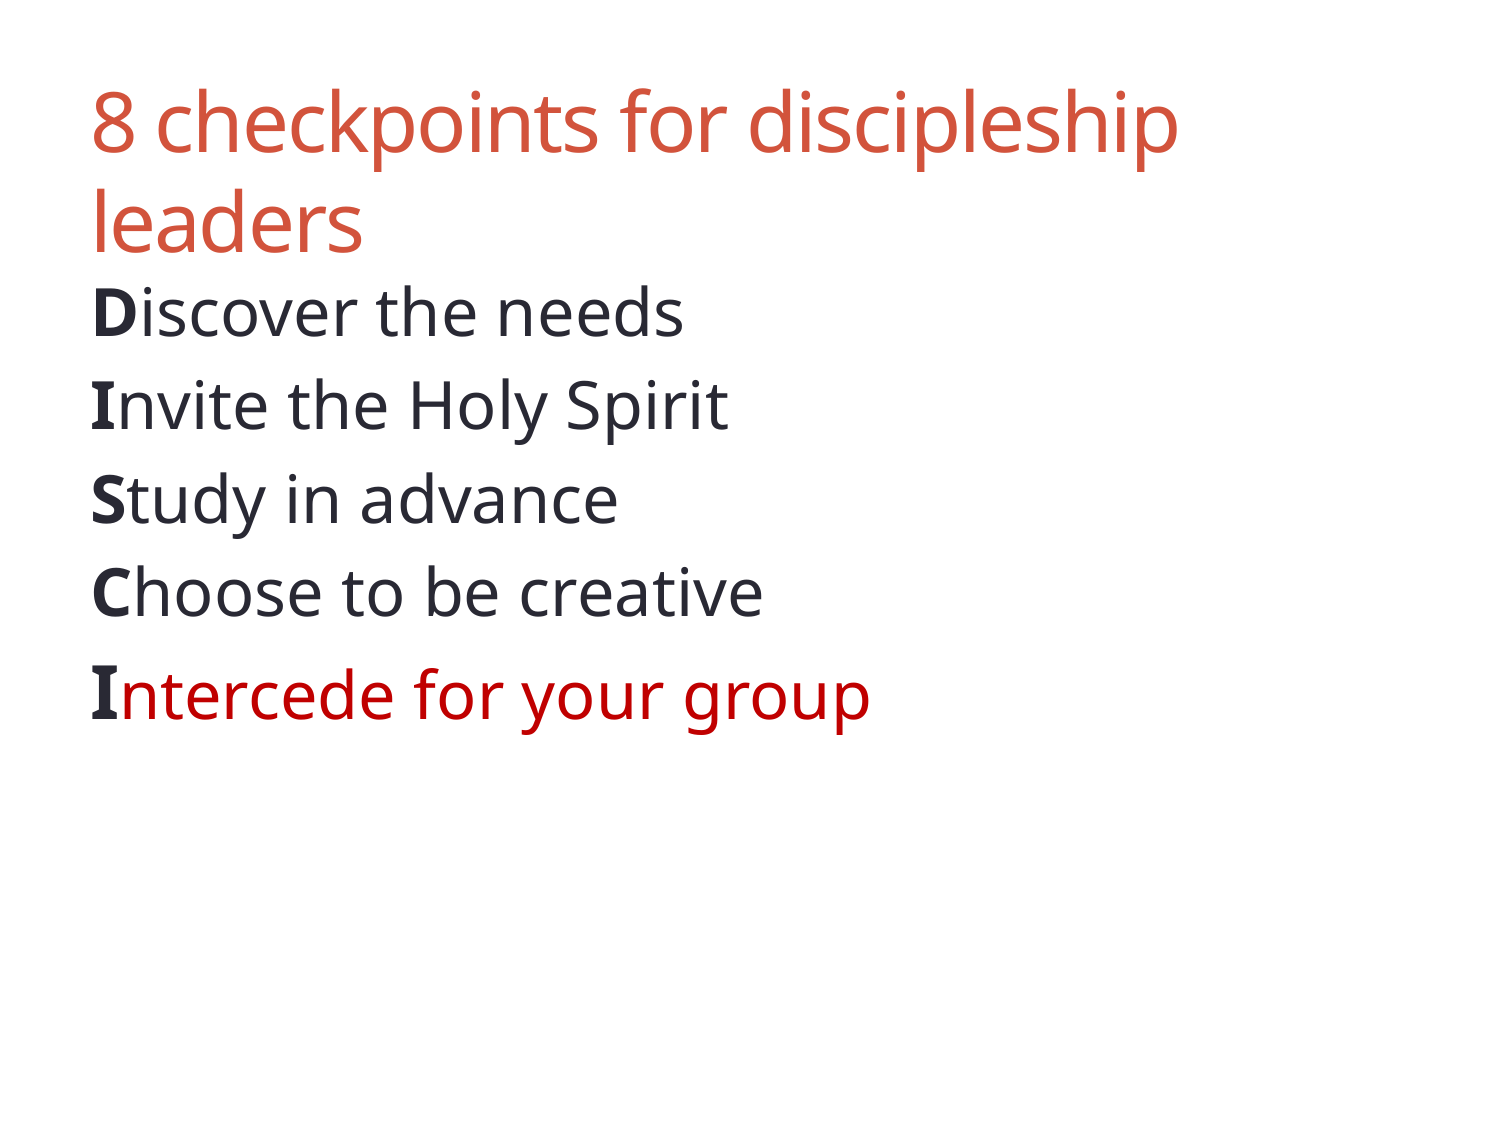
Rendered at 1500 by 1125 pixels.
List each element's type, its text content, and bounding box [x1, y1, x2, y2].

list Discover the needs Invite the Holy Spirit Study in advance Choose to be creative Intercede for your group [75, 262, 1425, 1063]
title 8 checkpoints for discipleship leaders [75, 87, 1425, 250]
